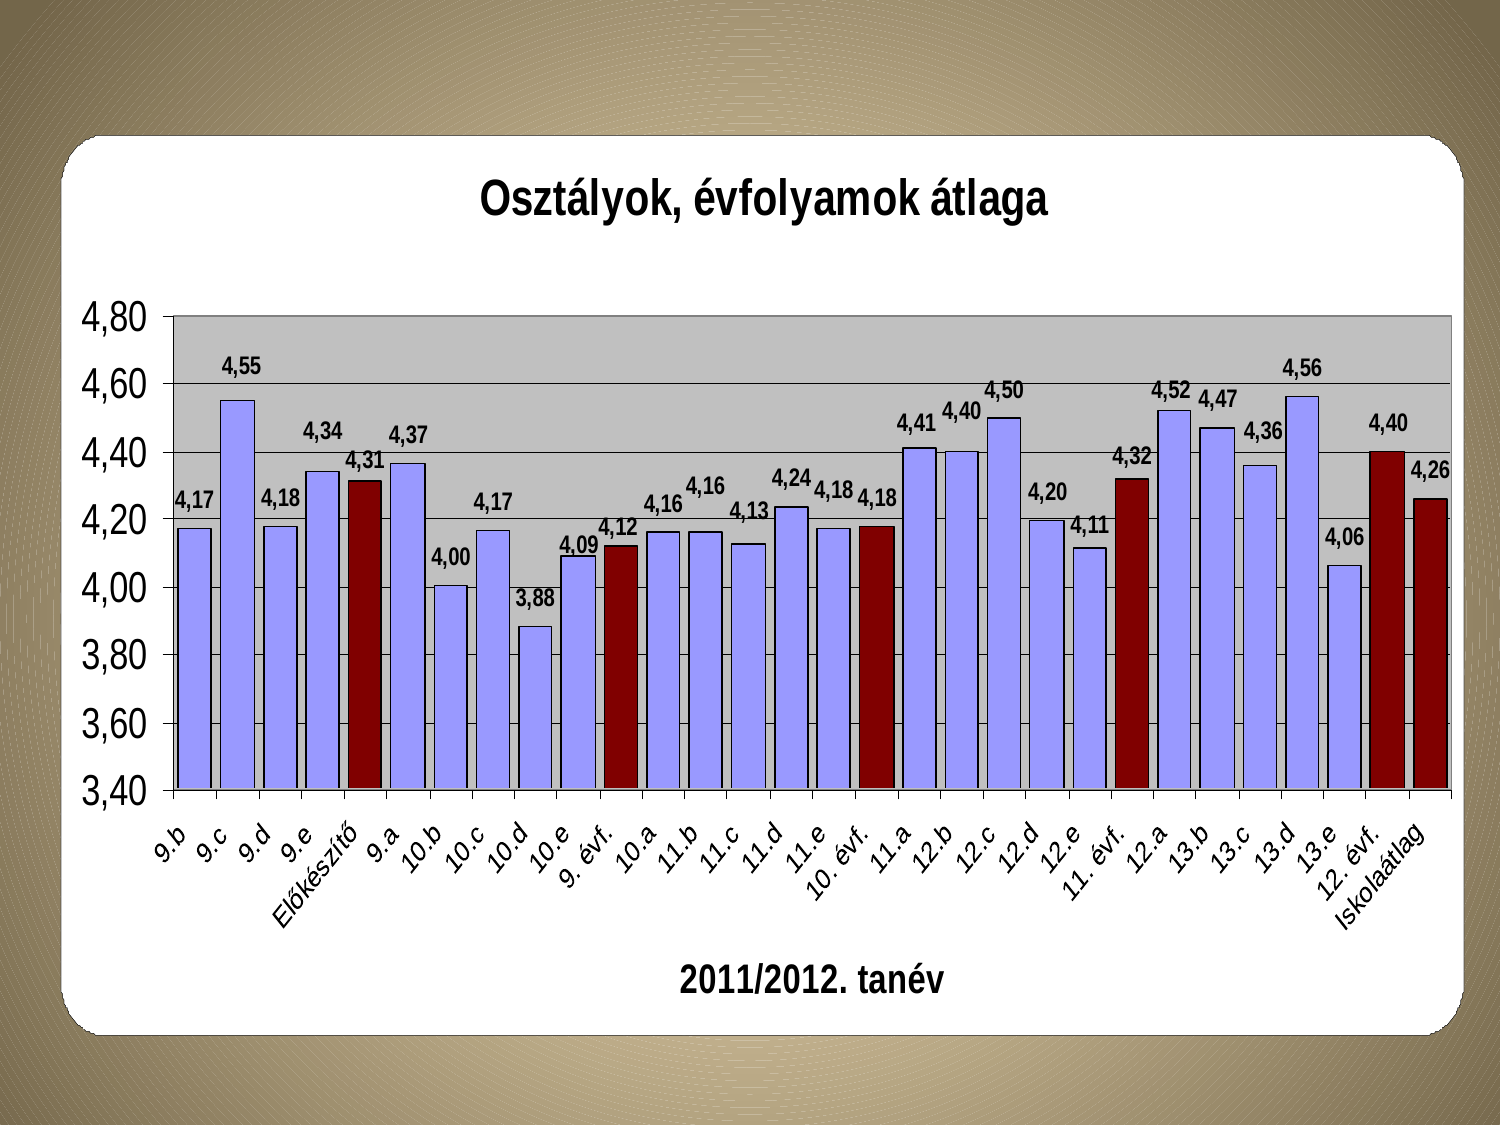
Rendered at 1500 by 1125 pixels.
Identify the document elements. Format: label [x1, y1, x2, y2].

text_box [52, 125, 1476, 1048]
